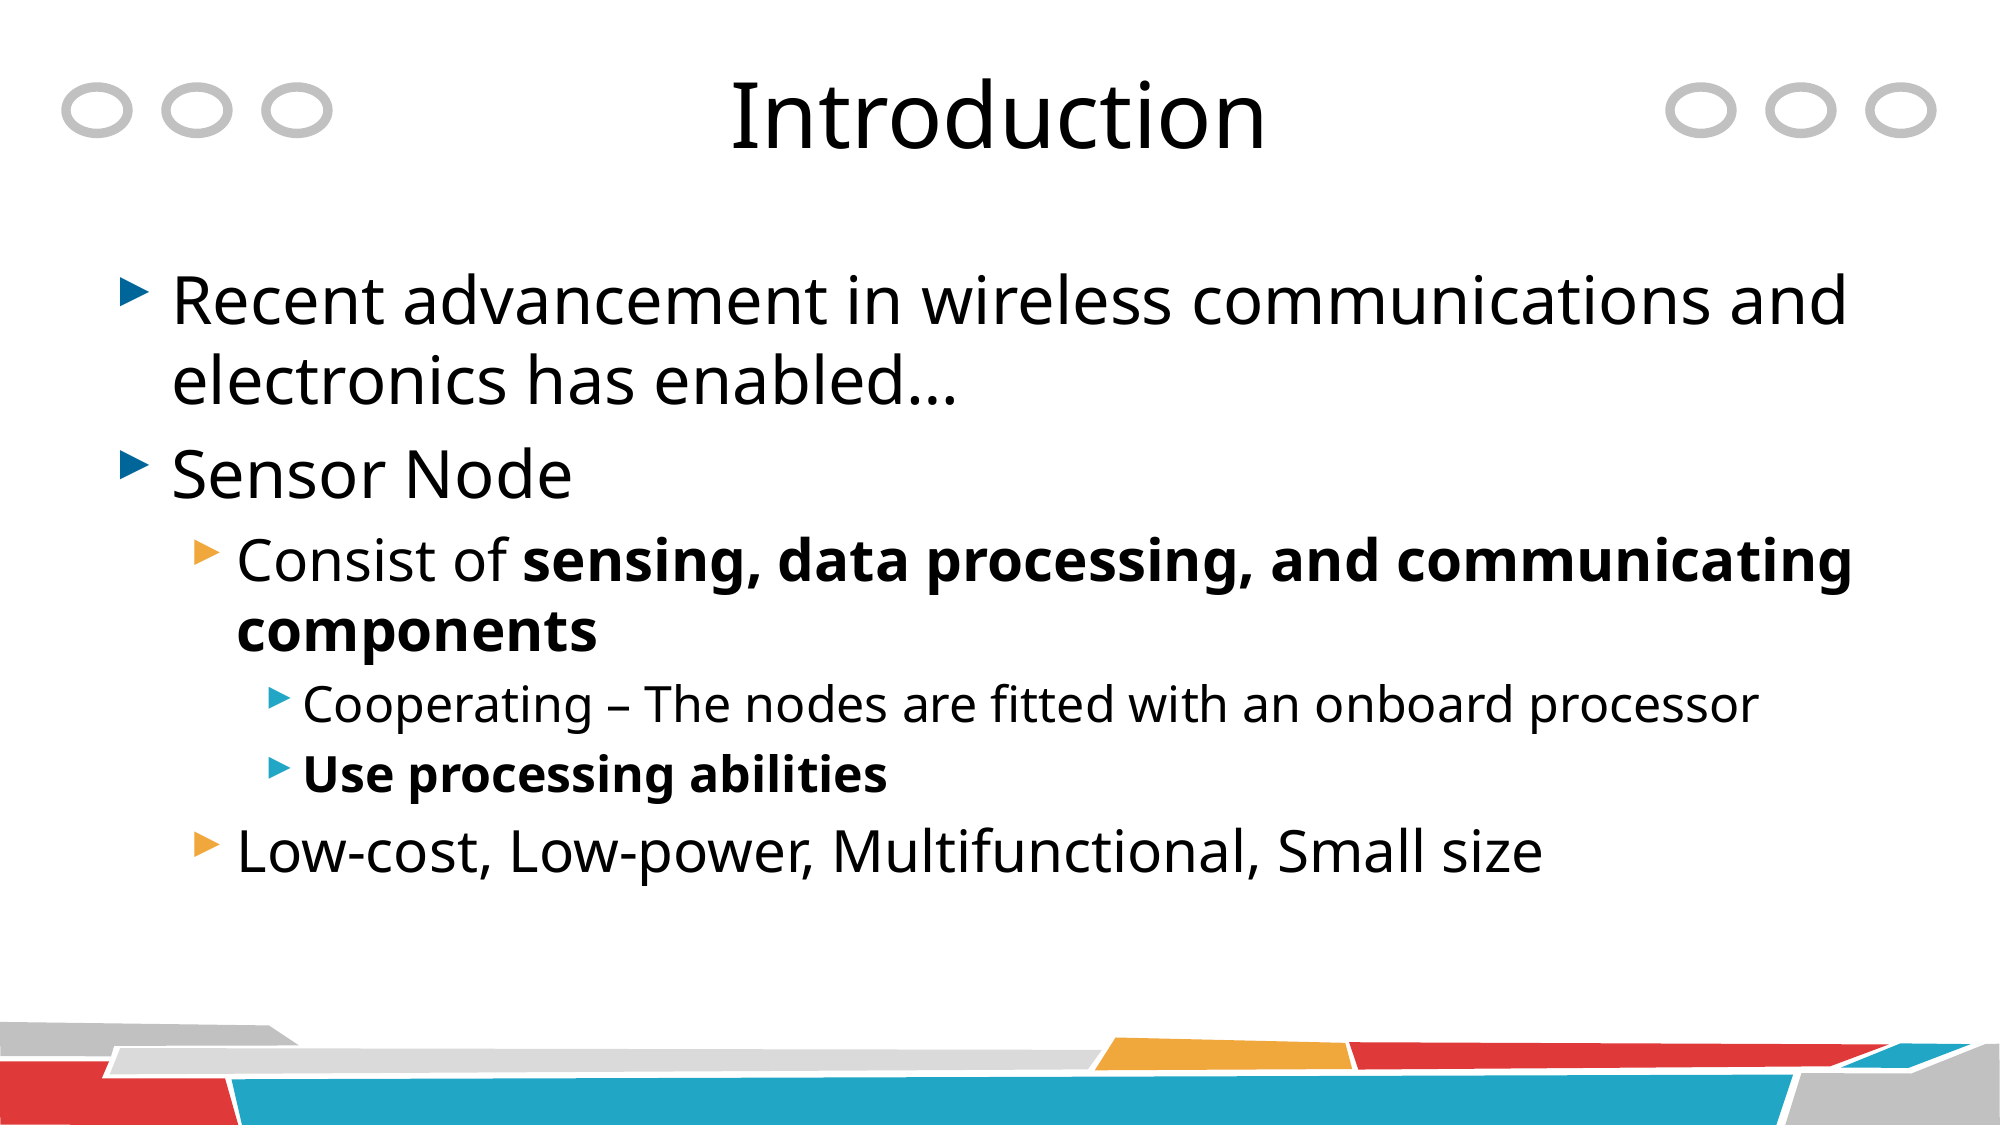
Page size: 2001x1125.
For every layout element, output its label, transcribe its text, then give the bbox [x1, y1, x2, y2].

title Introduction [350, 18, 1650, 206]
list Recent advancement in wireless communications and electronics has enabled… Sensor Node Consist of sensing, data processing, and communicating components Cooperating – The nodes are fitted with an onboard processor Use processing abilities Low-cost, Low-power, Multifunctional, Small size [99, 250, 1900, 1005]
